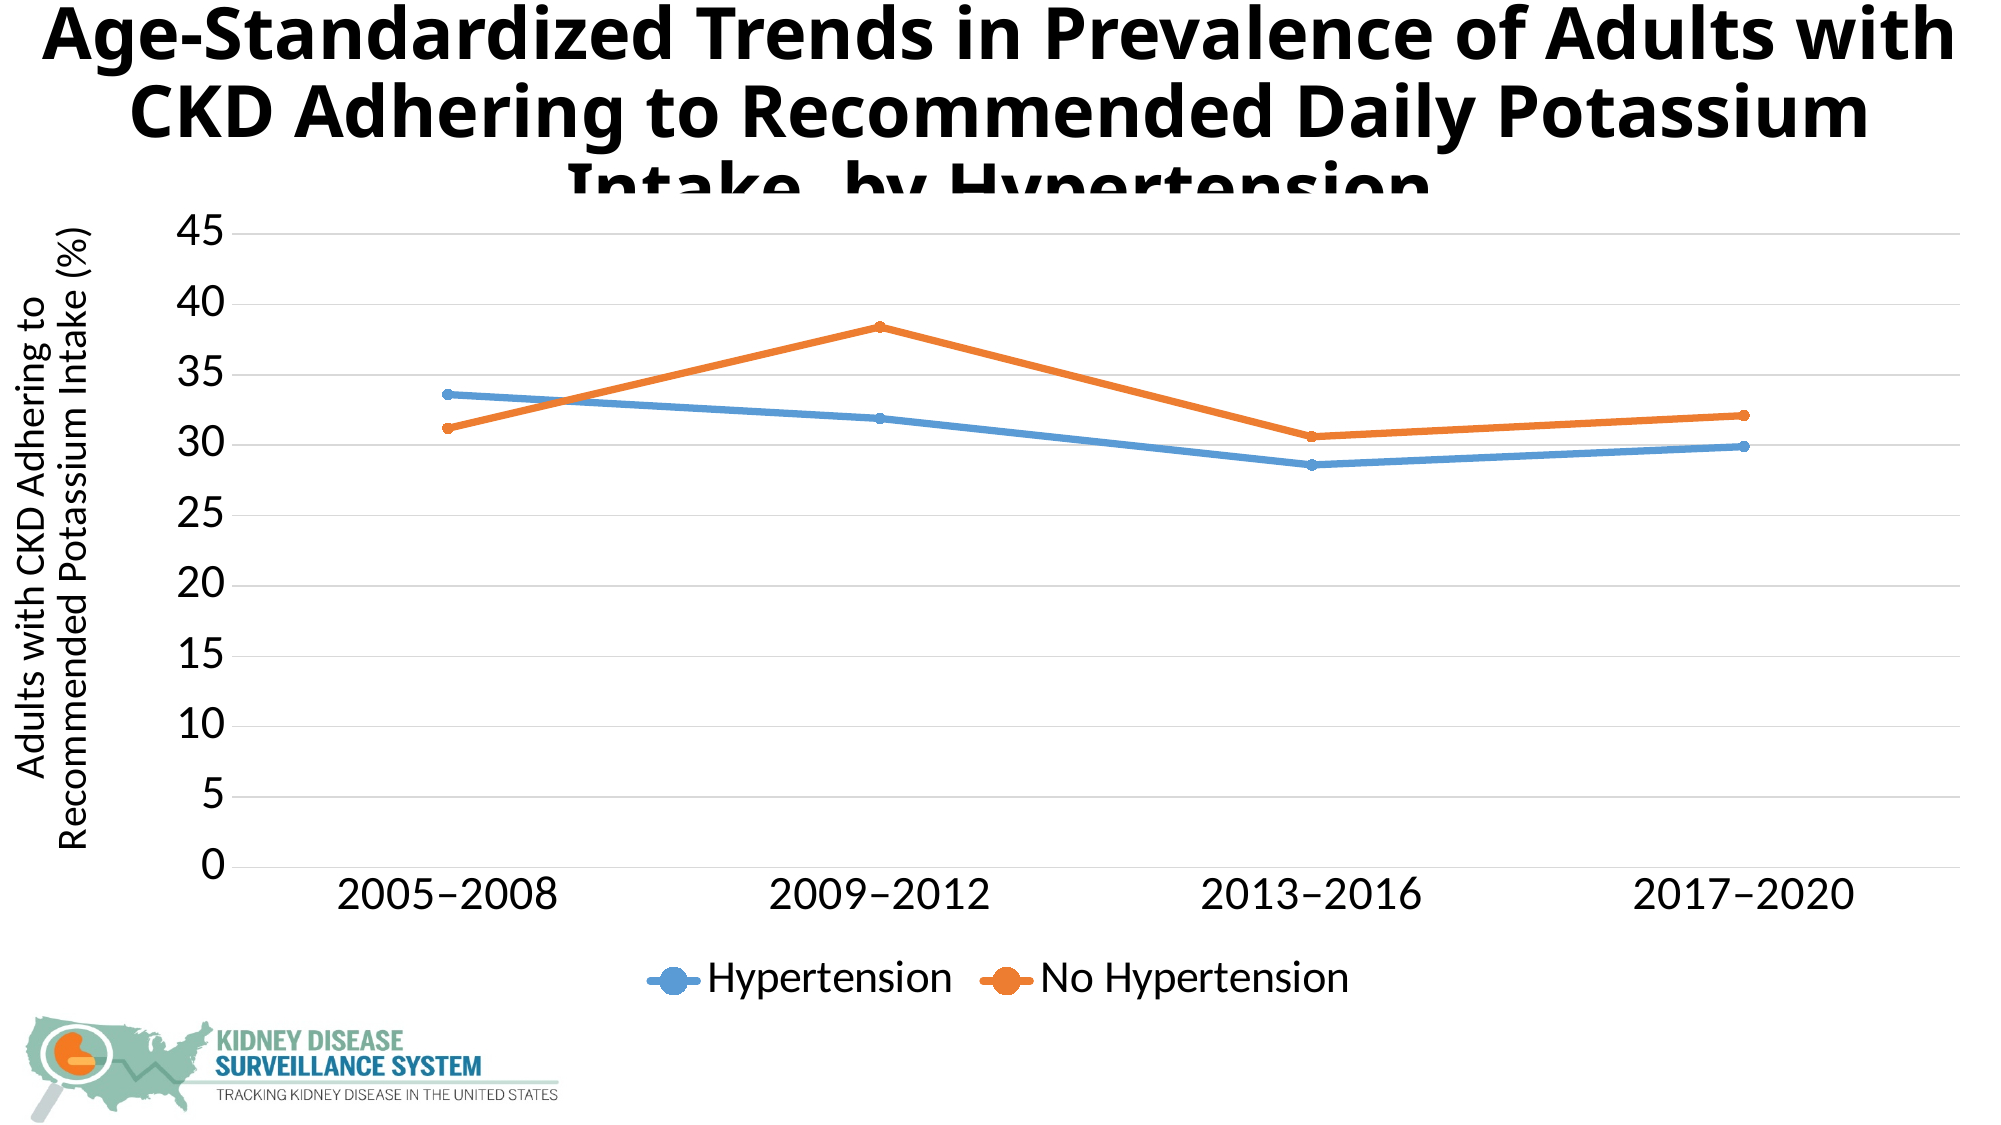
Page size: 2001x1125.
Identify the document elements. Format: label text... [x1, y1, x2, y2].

chart [0, 193, 2000, 1013]
picture [22, 1013, 567, 1125]
title Age-Standardized Trends in Prevalence of Adults with CKD Adhering to Recommended Daily Potassium Intake, by Hypertension [24, 5, 1975, 193]
